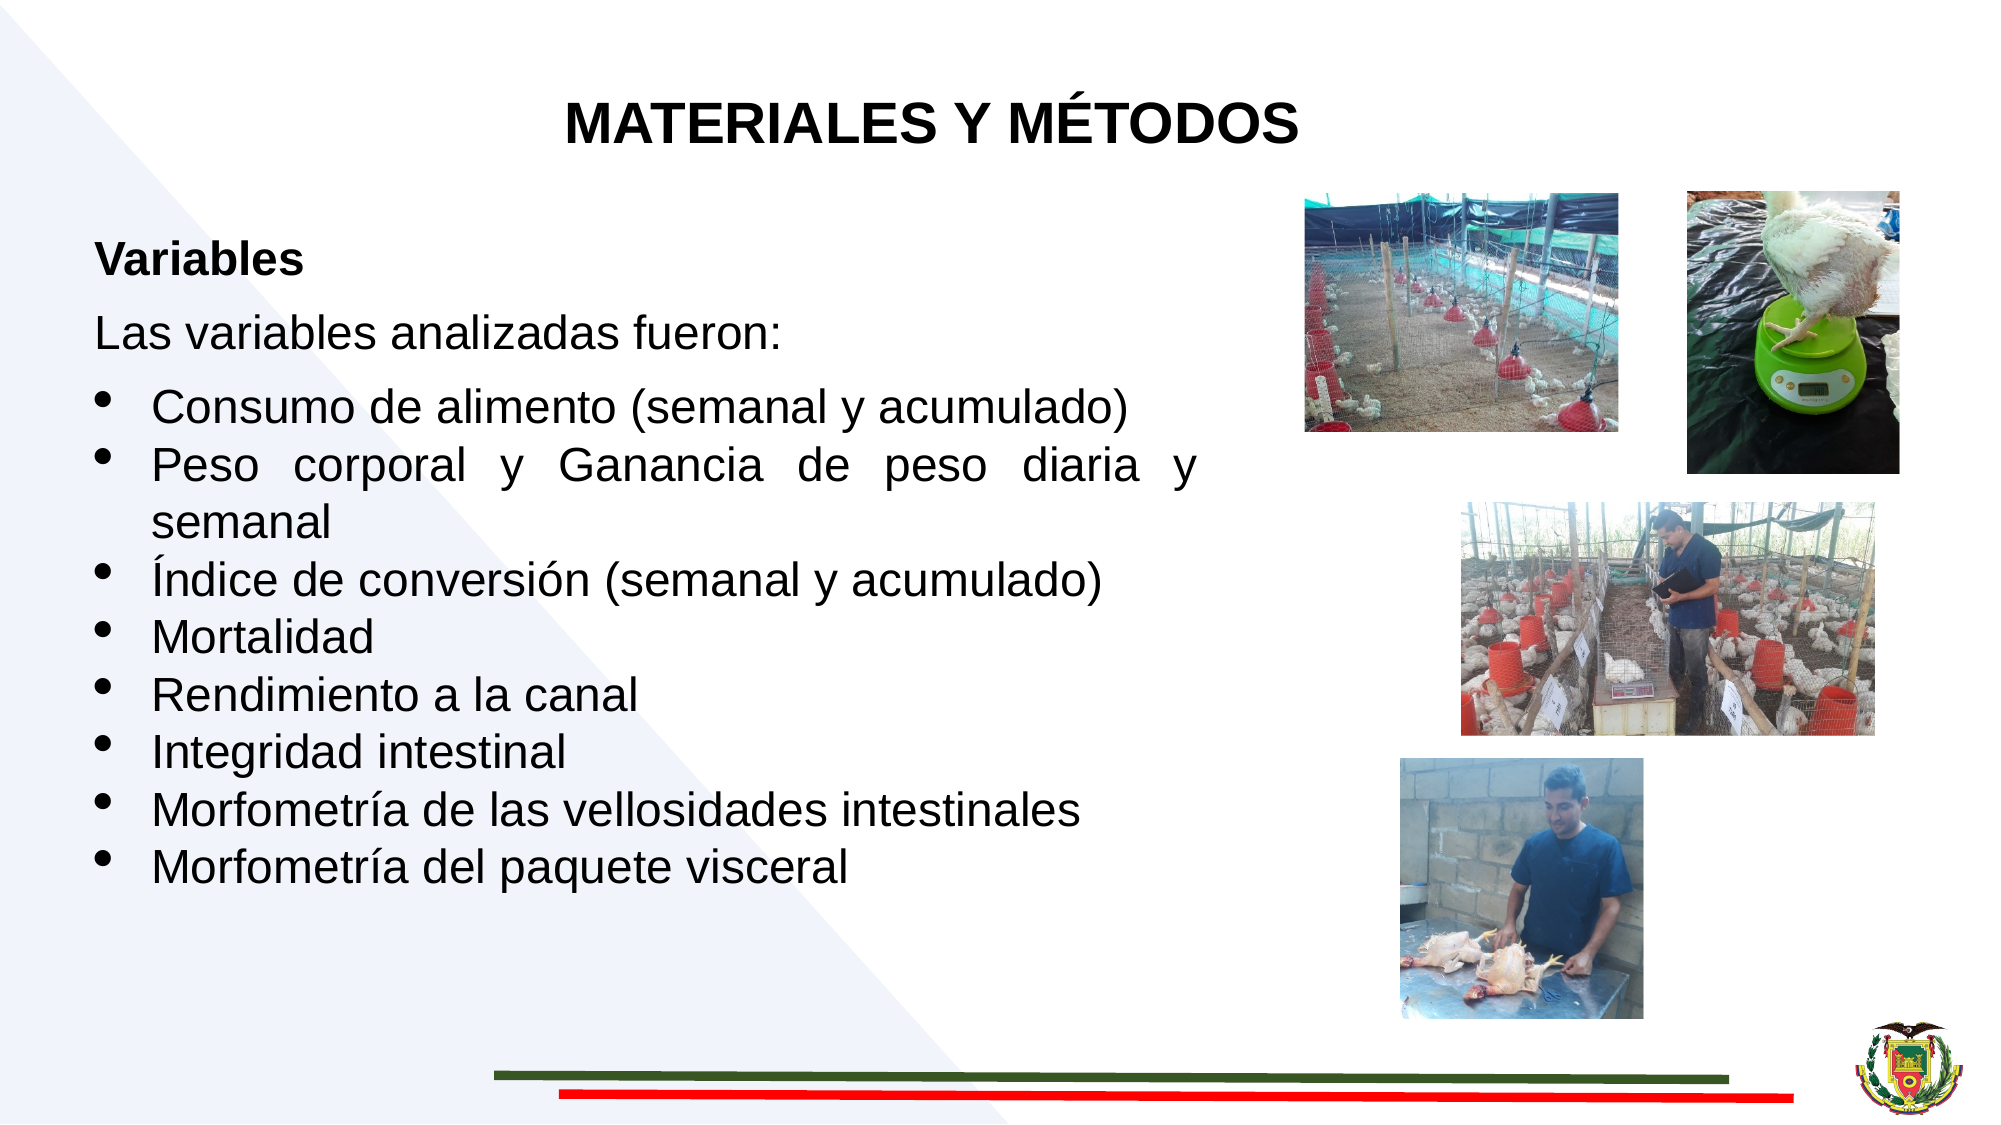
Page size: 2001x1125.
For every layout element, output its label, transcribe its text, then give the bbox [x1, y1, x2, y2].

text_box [558, 1094, 1794, 1099]
text_box Variables Las variables analizadas fueron: Consumo de alimento (semanal y acumulado) Peso corporal y Ganancia de peso diaria y semanal Índice de conversión (semanal y acumulado) Mortalidad Rendimiento a la canal Integridad intestinal Morfometría de las vellosidades intestinales Morfometría del paquete visceral [79, 220, 1214, 901]
picture [1461, 502, 1875, 736]
picture [1304, 193, 1619, 432]
picture [1849, 1018, 1966, 1117]
text_box [0, 3, 1011, 1125]
text_box MATERIALES Y MÉTODOS [549, 78, 1316, 163]
picture [1399, 758, 1644, 1019]
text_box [494, 1075, 1730, 1080]
picture [1687, 191, 1900, 474]
